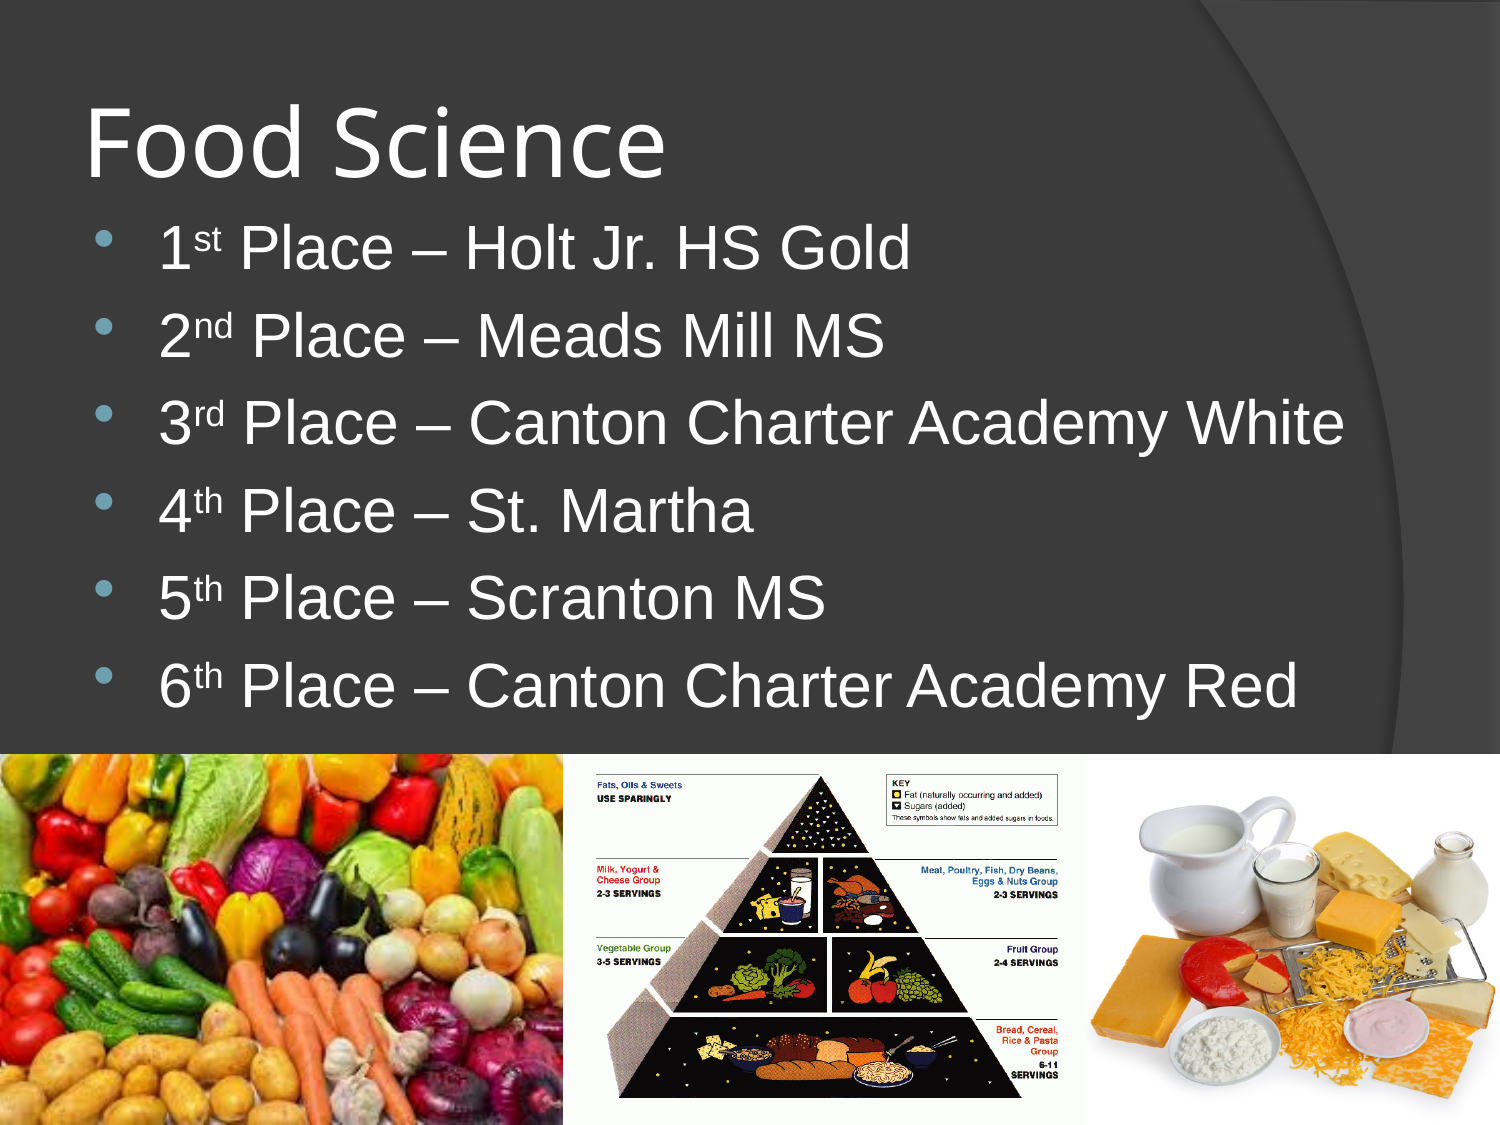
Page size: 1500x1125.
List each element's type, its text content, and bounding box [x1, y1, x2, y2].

picture [1094, 753, 1500, 1125]
list 1st Place – Holt Jr. HS Gold 2nd Place – Meads Mill MS 3rd Place – Canton Charter Academy White 4th Place – St. Martha 5th Place – Scranton MS 6th Place – Canton Charter Academy Red [75, 200, 1375, 744]
title Food Science [75, 45, 1300, 200]
picture [563, 753, 1085, 1125]
picture [0, 753, 555, 1125]
